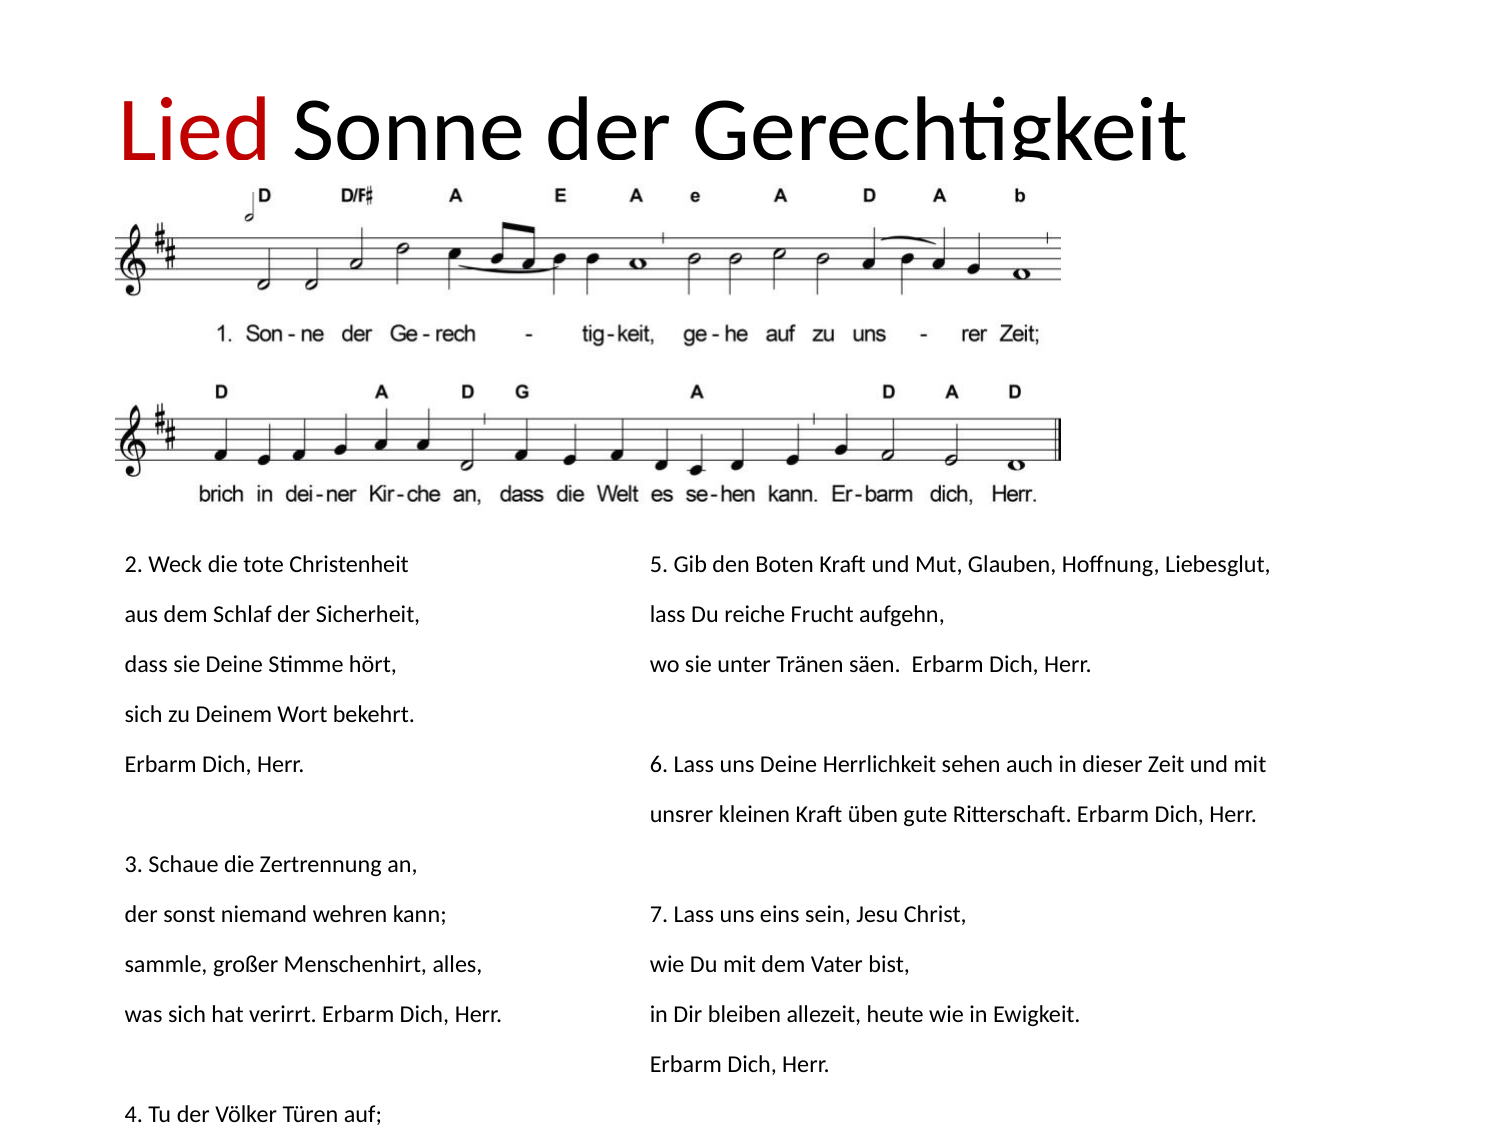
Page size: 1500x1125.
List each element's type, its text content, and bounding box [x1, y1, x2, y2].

picture [115, 160, 1061, 537]
text_box 2. Weck die tote Christenheit aus dem Schlaf der Sicherheit, dass sie Deine Stimme hört, sich zu Deinem Wort bekehrt. Erbarm Dich, Herr. 3. Schaue die Zertrennung an, der sonst niemand wehren kann; sammle, großer Menschenhirt, alles, was sich hat verirrt. Erbarm Dich, Herr. 4. Tu der Völker Türen auf; Deines Himmelreiches Lauf hemme keine List noch Macht. Schaffe Licht in dunkler Nacht. Erbarm Dich, Herr. [109, 538, 752, 1125]
title Lied Sonne der Gerechtigkeit [103, 30, 1454, 218]
text_box 5. Gib den Boten Kraft und Mut, Glauben, Hoffnung, Liebesglut, lass Du reiche Frucht aufgehn, wo sie unter Tränen säen. Erbarm Dich, Herr. 6. Lass uns Deine Herrlichkeit sehen auch in dieser Zeit und mit unsrer kleinen Kraft üben gute Ritterschaft. Erbarm Dich, Herr. 7. Lass uns eins sein, Jesu Christ, wie Du mit dem Vater bist, in Dir bleiben allezeit, heute wie in Ewigkeit. Erbarm Dich, Herr. 8. Kraft, Lob, Ehr und Herrlichkeit sei dem Höchsten allezeit, der, wie Er ist drei in ein, uns in Ihm lässt eines sein. Erbarm Dich, Herr. [752, 535, 1309, 1125]
